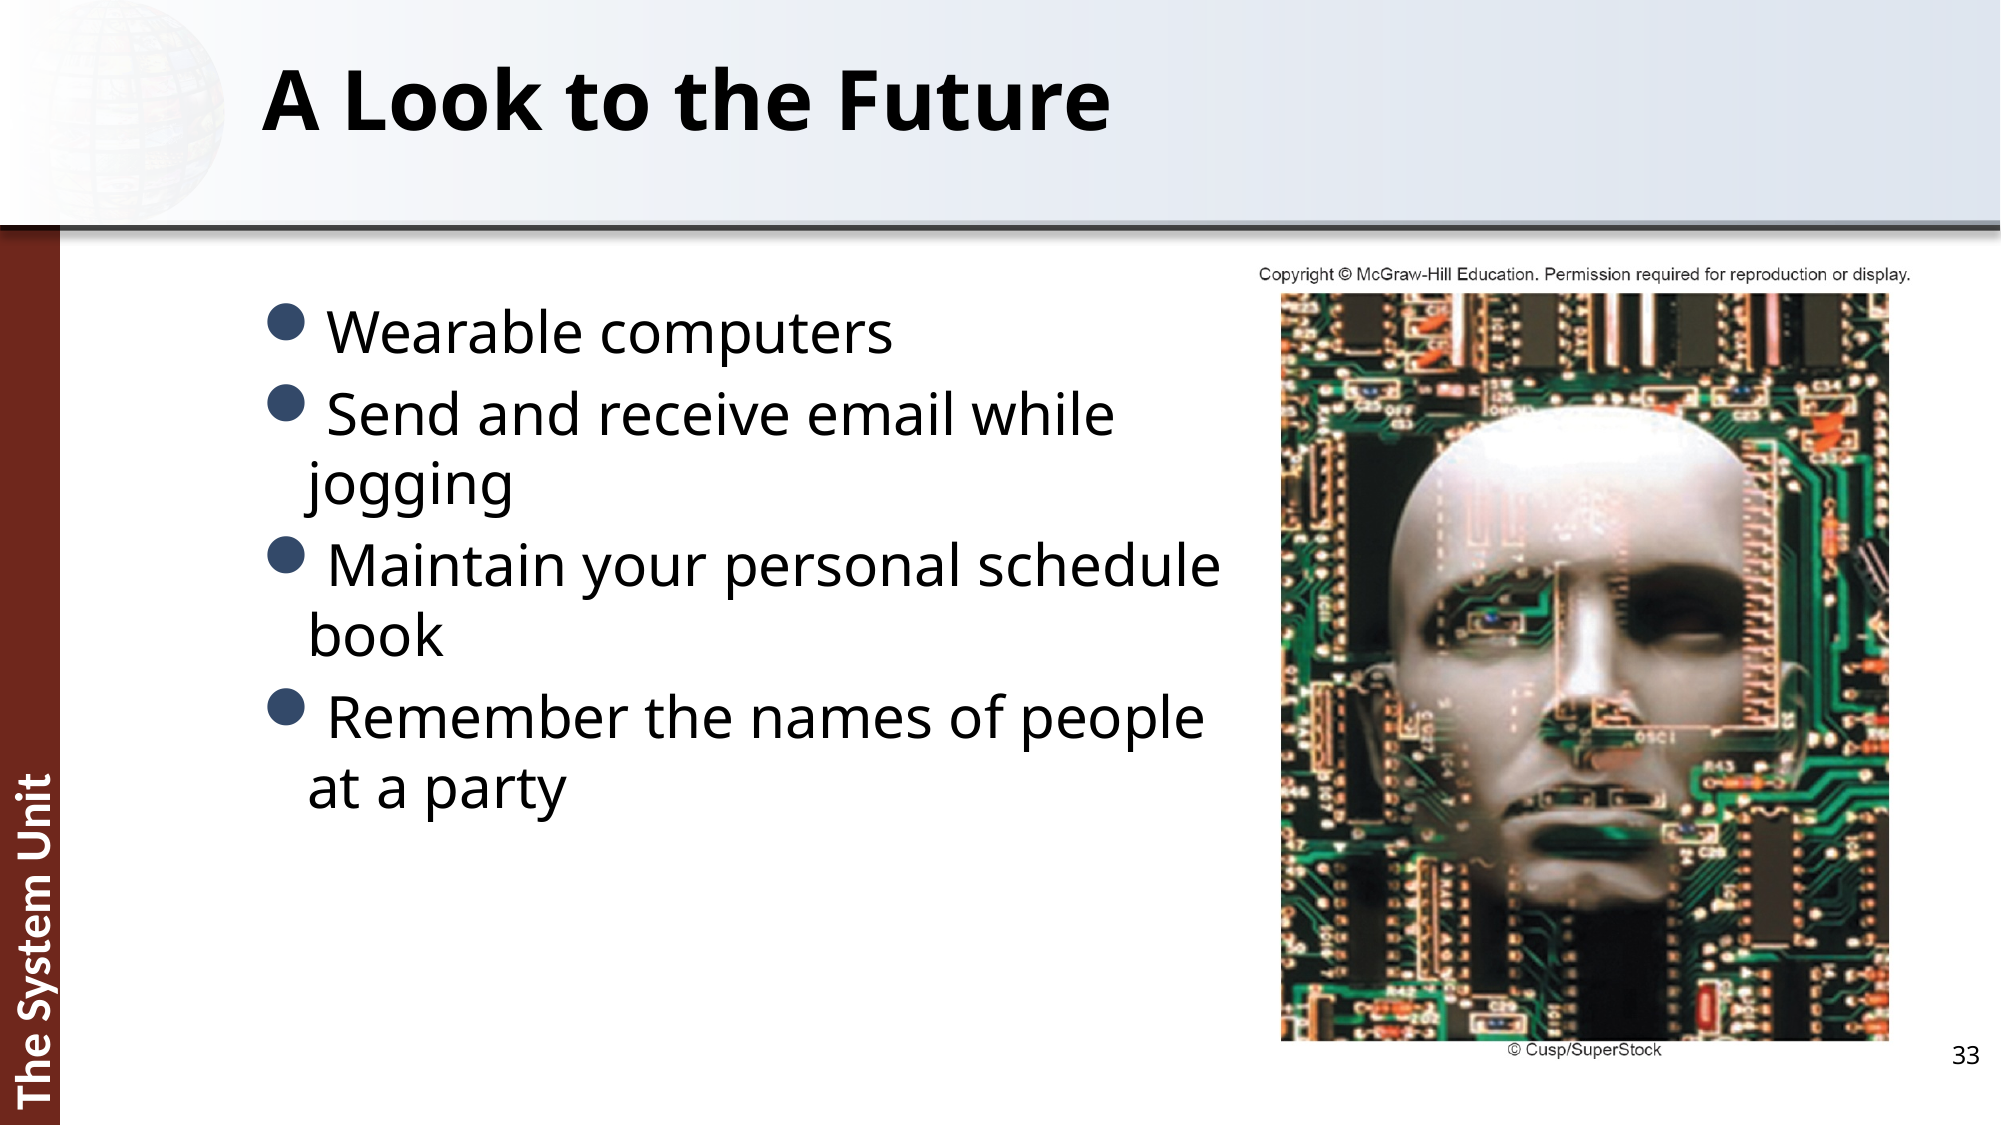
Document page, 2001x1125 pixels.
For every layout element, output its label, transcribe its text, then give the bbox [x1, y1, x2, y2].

picture [1254, 266, 1913, 1062]
title A Look to the Future [247, 0, 1985, 195]
list Wearable computers Send and receive email while jogging Maintain your personal schedule book Remember the names of people at a party [247, 287, 1249, 995]
slide_number 33 [1795, 1033, 1996, 1079]
